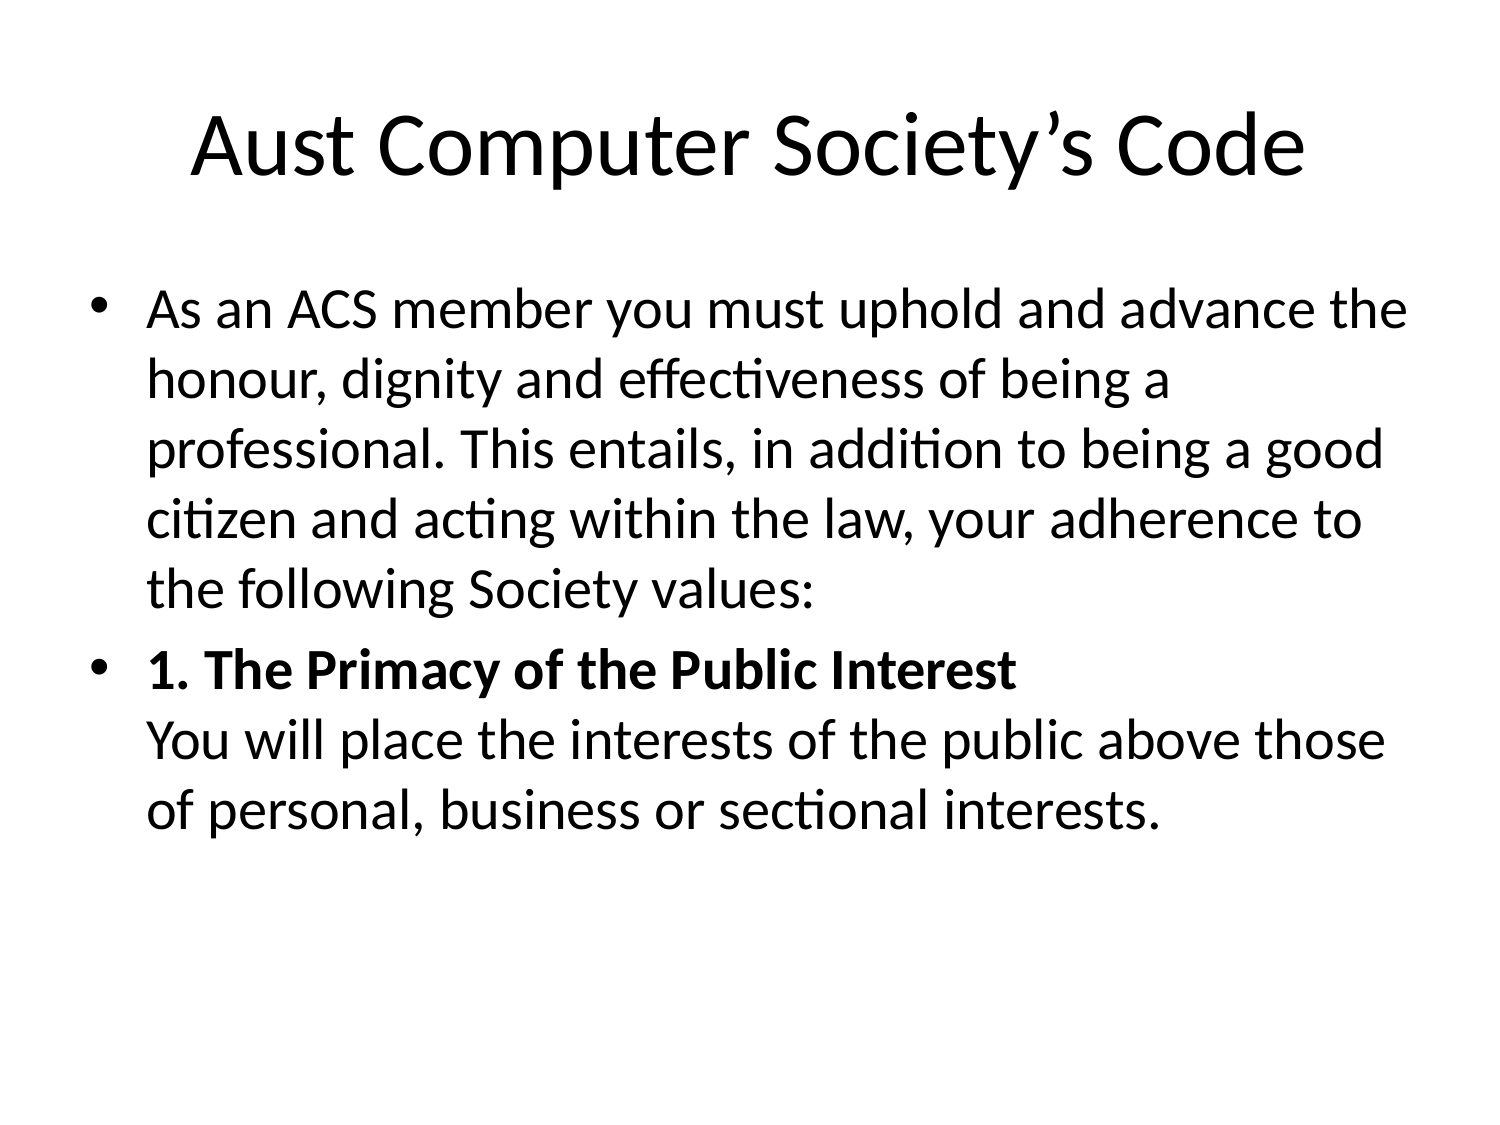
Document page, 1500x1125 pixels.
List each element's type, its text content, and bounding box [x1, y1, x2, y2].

list As an ACS member you must uphold and advance the honour, dignity and effectiveness of being a professional. This entails, in addition to being a good citizen and acting within the law, your adherence to the following Society values: 1. The Primacy of the Public Interest You will place the interests of the public above those of personal, business or sectional interests. [75, 262, 1425, 1005]
title Aust Computer Society’s Code [75, 45, 1425, 233]
